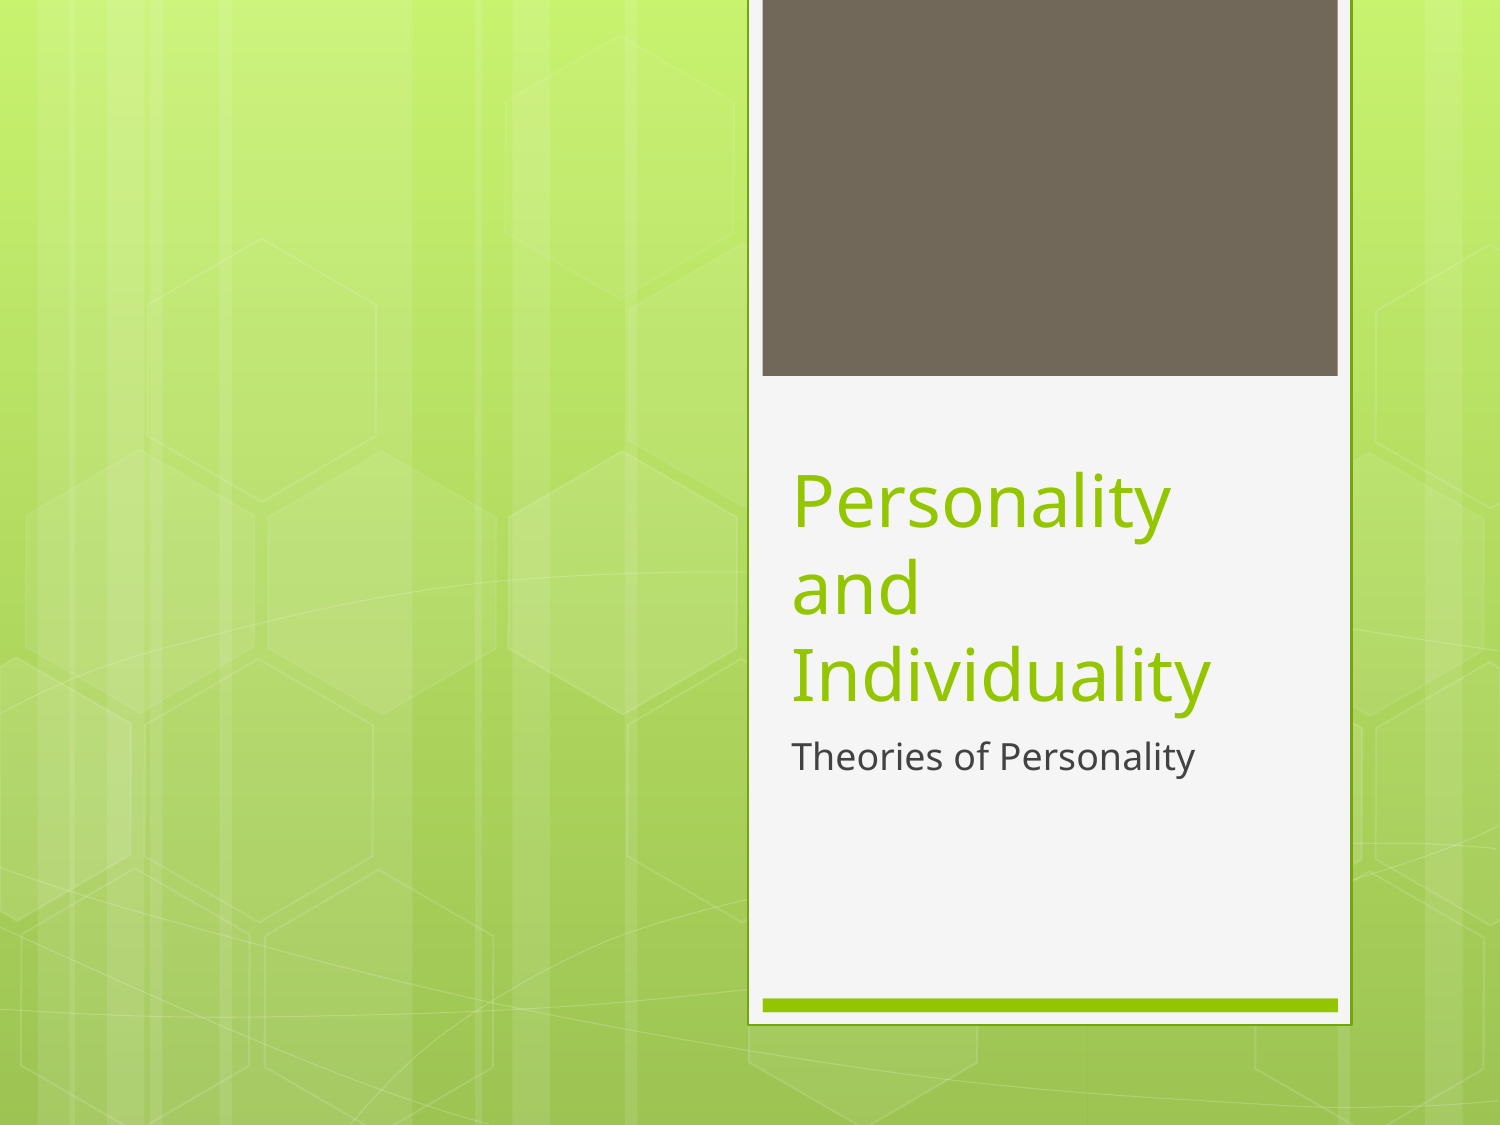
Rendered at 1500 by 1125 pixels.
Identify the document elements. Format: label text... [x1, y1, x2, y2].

title Personality and Individuality [776, 444, 1320, 724]
subtitle Theories of Personality [776, 725, 1320, 933]
